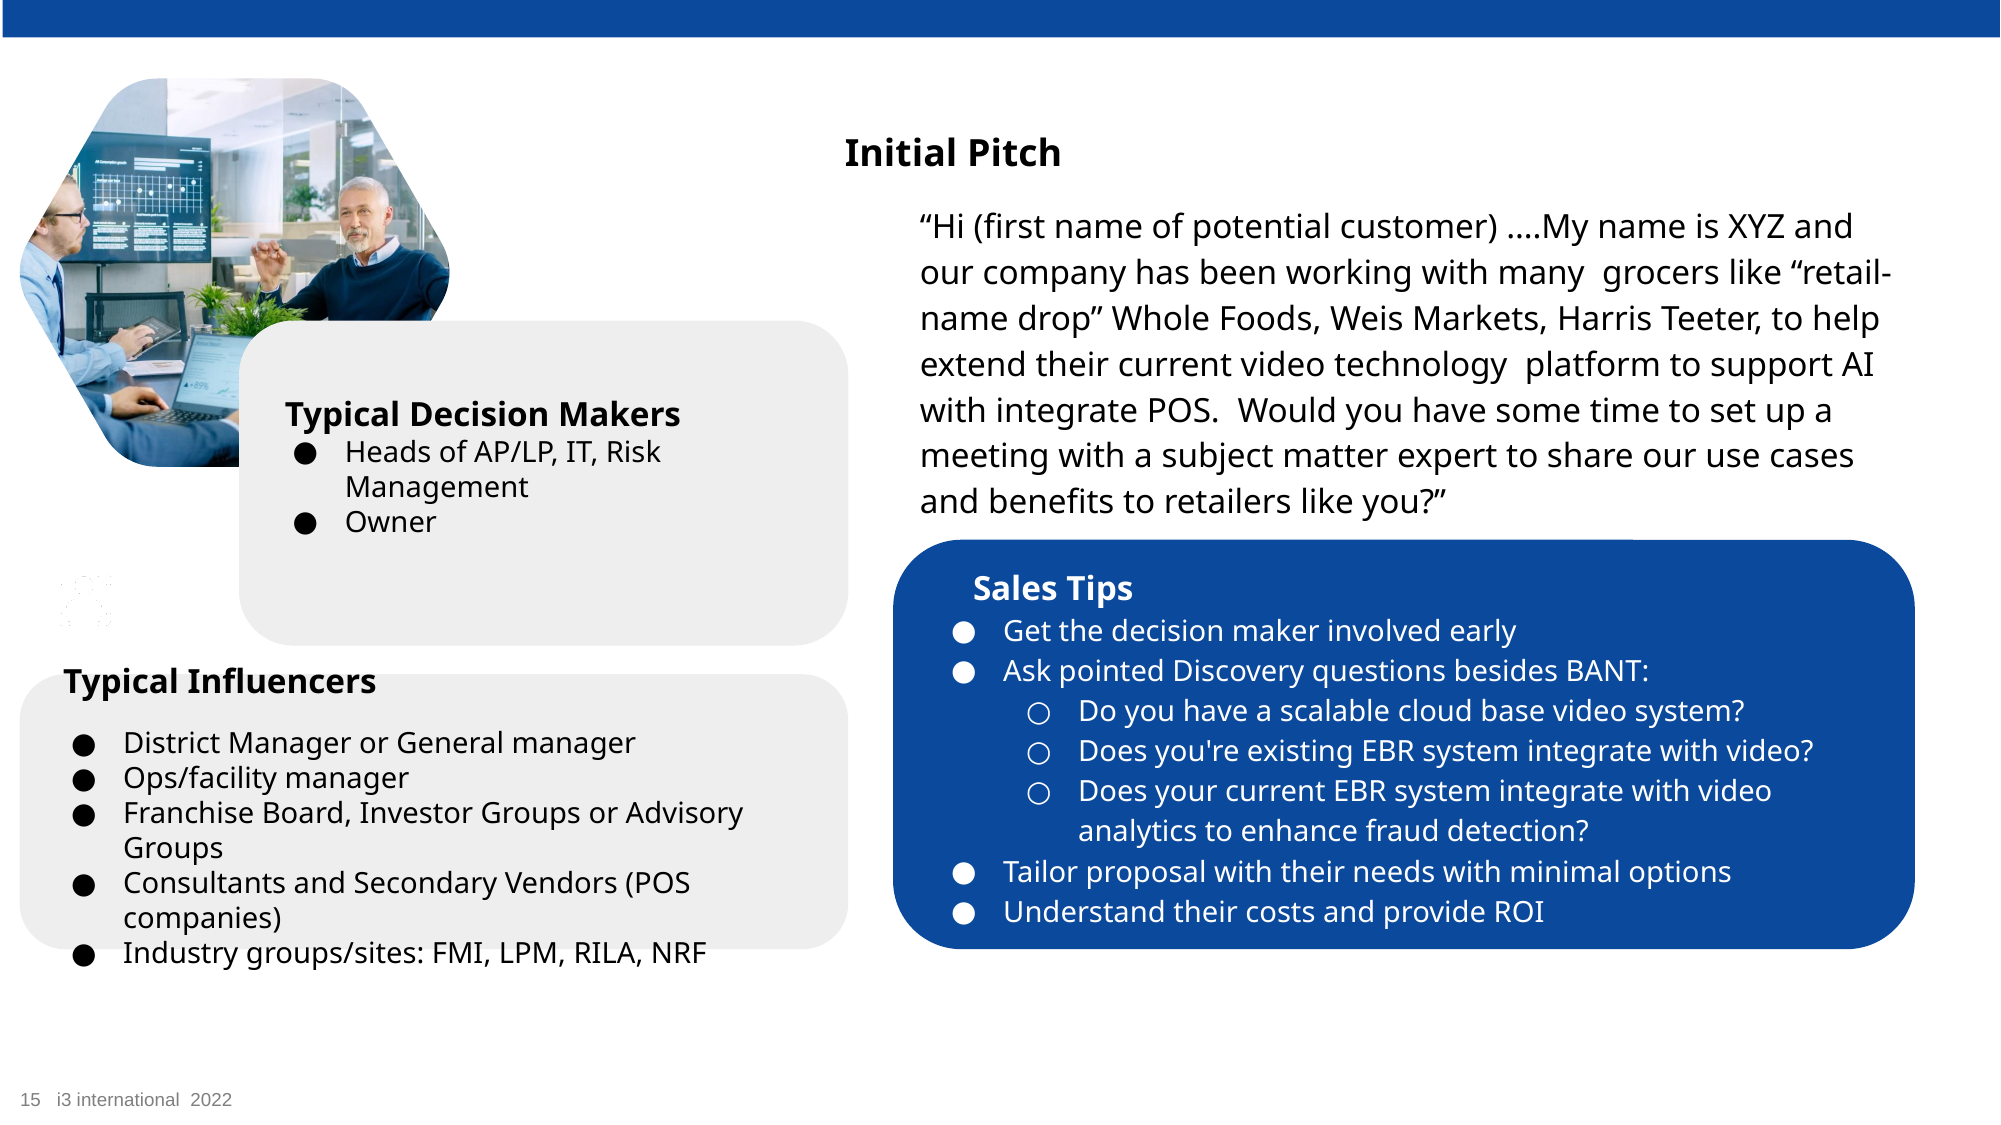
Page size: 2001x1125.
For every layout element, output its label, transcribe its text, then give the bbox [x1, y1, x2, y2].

text_box [2, 0, 2000, 38]
text_box Typical Decision Makers Heads of AP/LP, IT, Risk Management Owner [239, 320, 847, 646]
text_box Initial Pitch “Hi (first name of potential customer) ….My name is XYZ and our company has been working with many grocers like “retail-name drop” Whole Foods, Weis Markets, Harris Teeter, to help extend their current video technology platform to support AI with integrate POS. Would you have some time to set up a meeting with a subject matter expert to share our use cases and benefits to retailers like you?” [829, 107, 1915, 607]
picture [57, 572, 111, 626]
text_box Typical Influencers District Manager or General manager Ops/facility manager Franchise Board, Investor Groups or Advisory Groups Consultants and Secondary Vendors (POS companies) Industry groups/sites: FMI, LPM, RILA, NRF [19, 674, 849, 950]
picture [19, 78, 450, 467]
text_box Sales Tips Get the decision maker involved early Ask pointed Discovery questions besides BANT: Do you have a scalable cloud base video system? Does you're existing EBR system integrate with video? Does your current EBR system integrate with video analytics to enhance fraud detection? Tailor proposal with their needs with minimal options Understand their costs and provide ROI [893, 539, 1915, 950]
